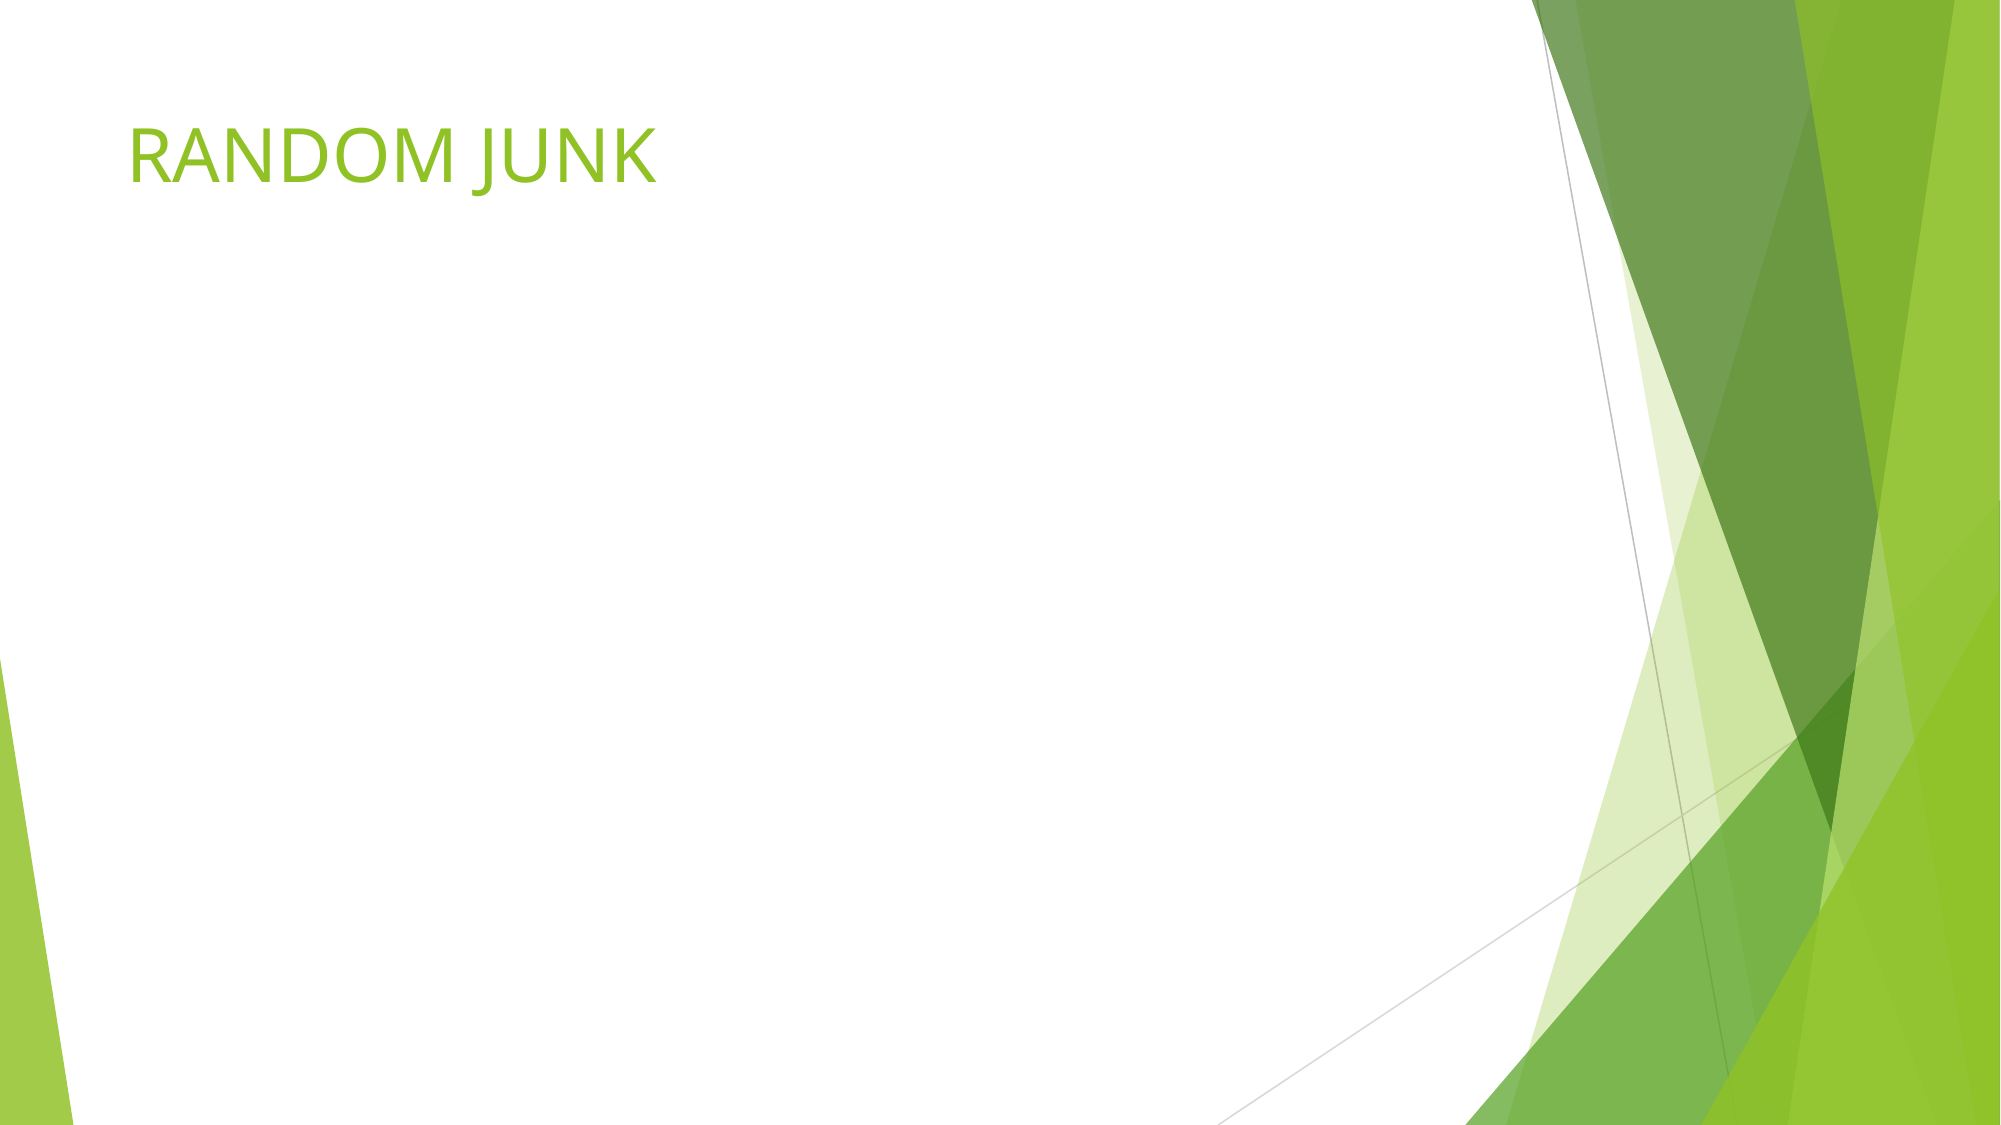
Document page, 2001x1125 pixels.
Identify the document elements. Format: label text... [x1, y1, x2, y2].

title RANDOM JUNK [111, 99, 1522, 317]
